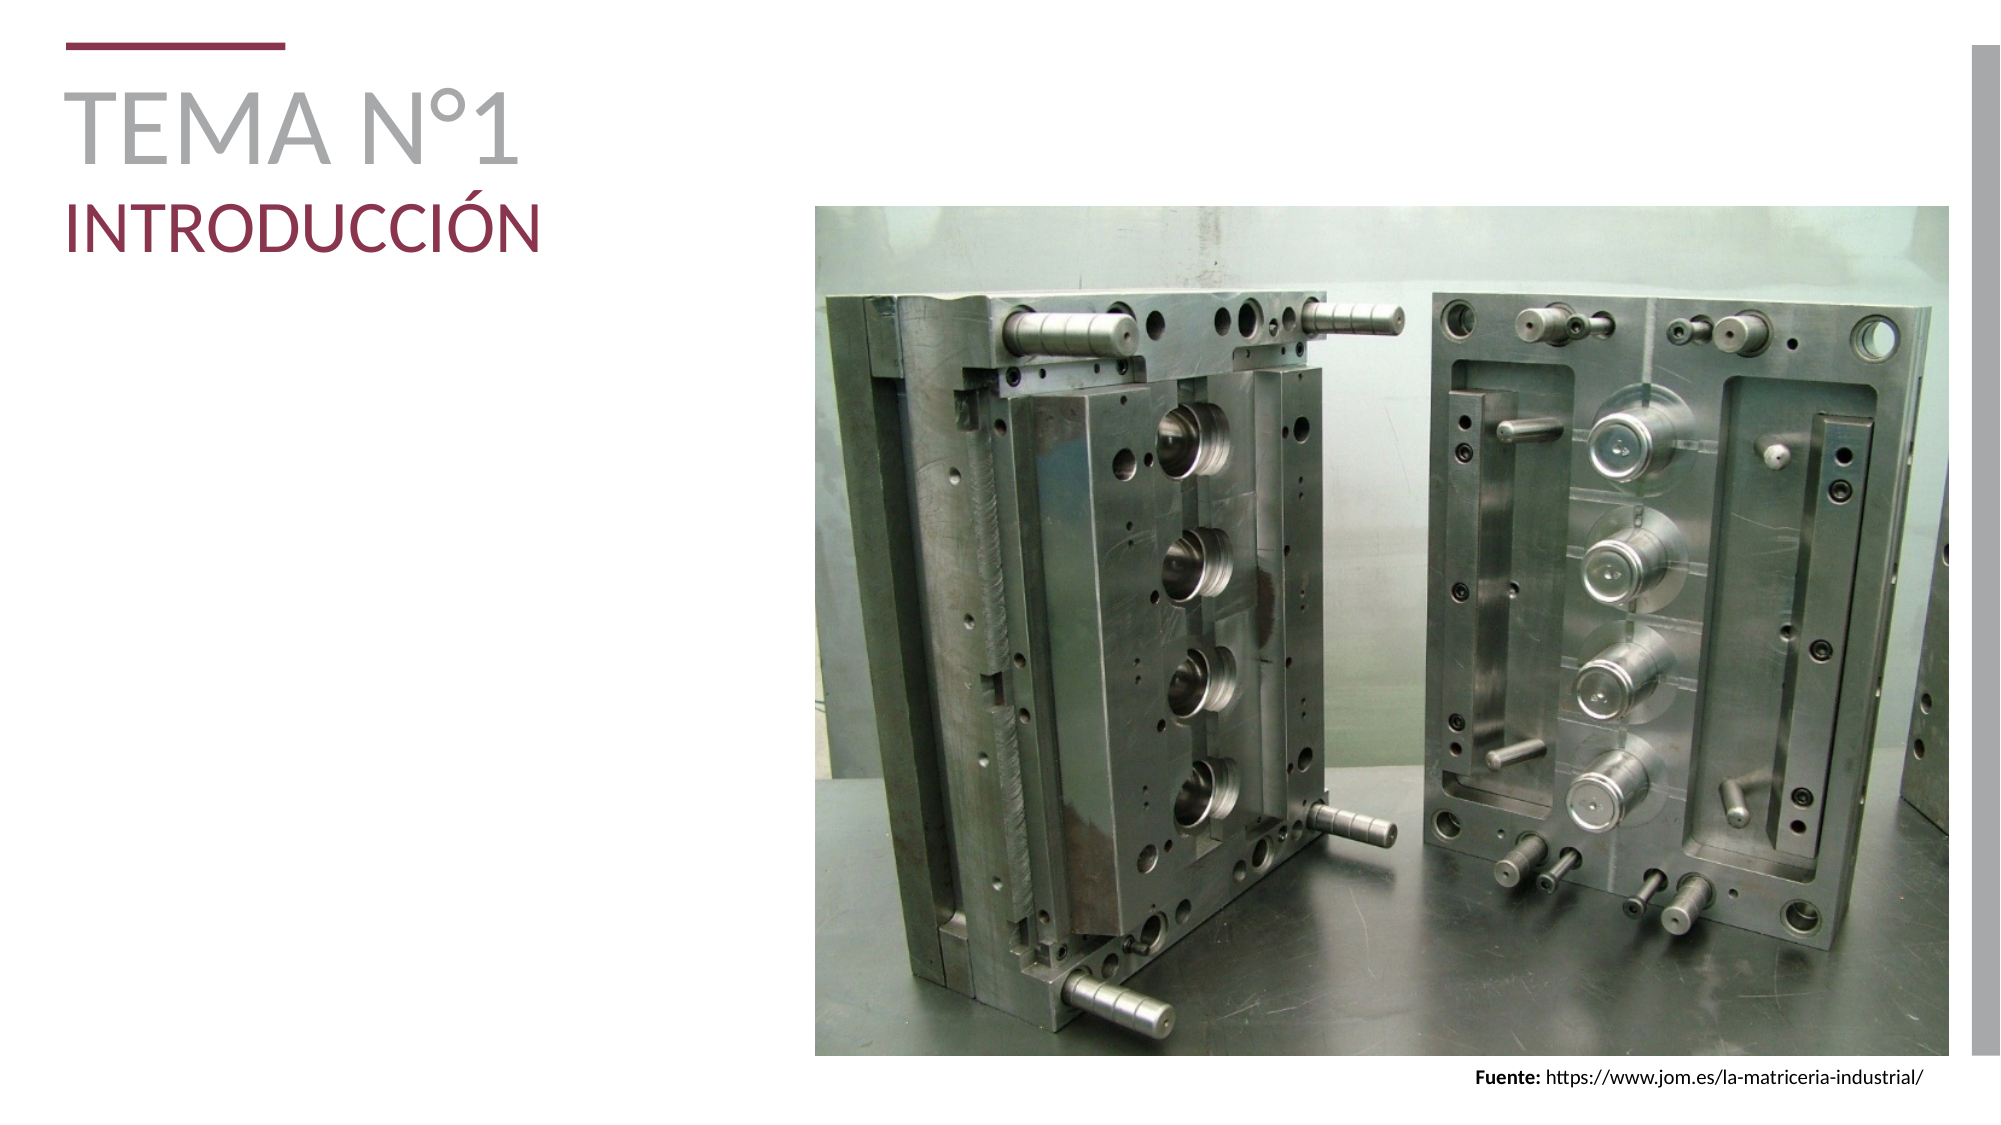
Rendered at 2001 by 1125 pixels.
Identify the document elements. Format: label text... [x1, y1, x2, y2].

text_box Fuente: https://www.jom.es/la-matriceria-industrial/ [1411, 1062, 1949, 1103]
picture [815, 205, 1949, 1056]
title TEMA N°1 INTRODUCCIÓN [48, 59, 1774, 278]
text_box [1971, 45, 2000, 1056]
text_box [66, 42, 286, 51]
